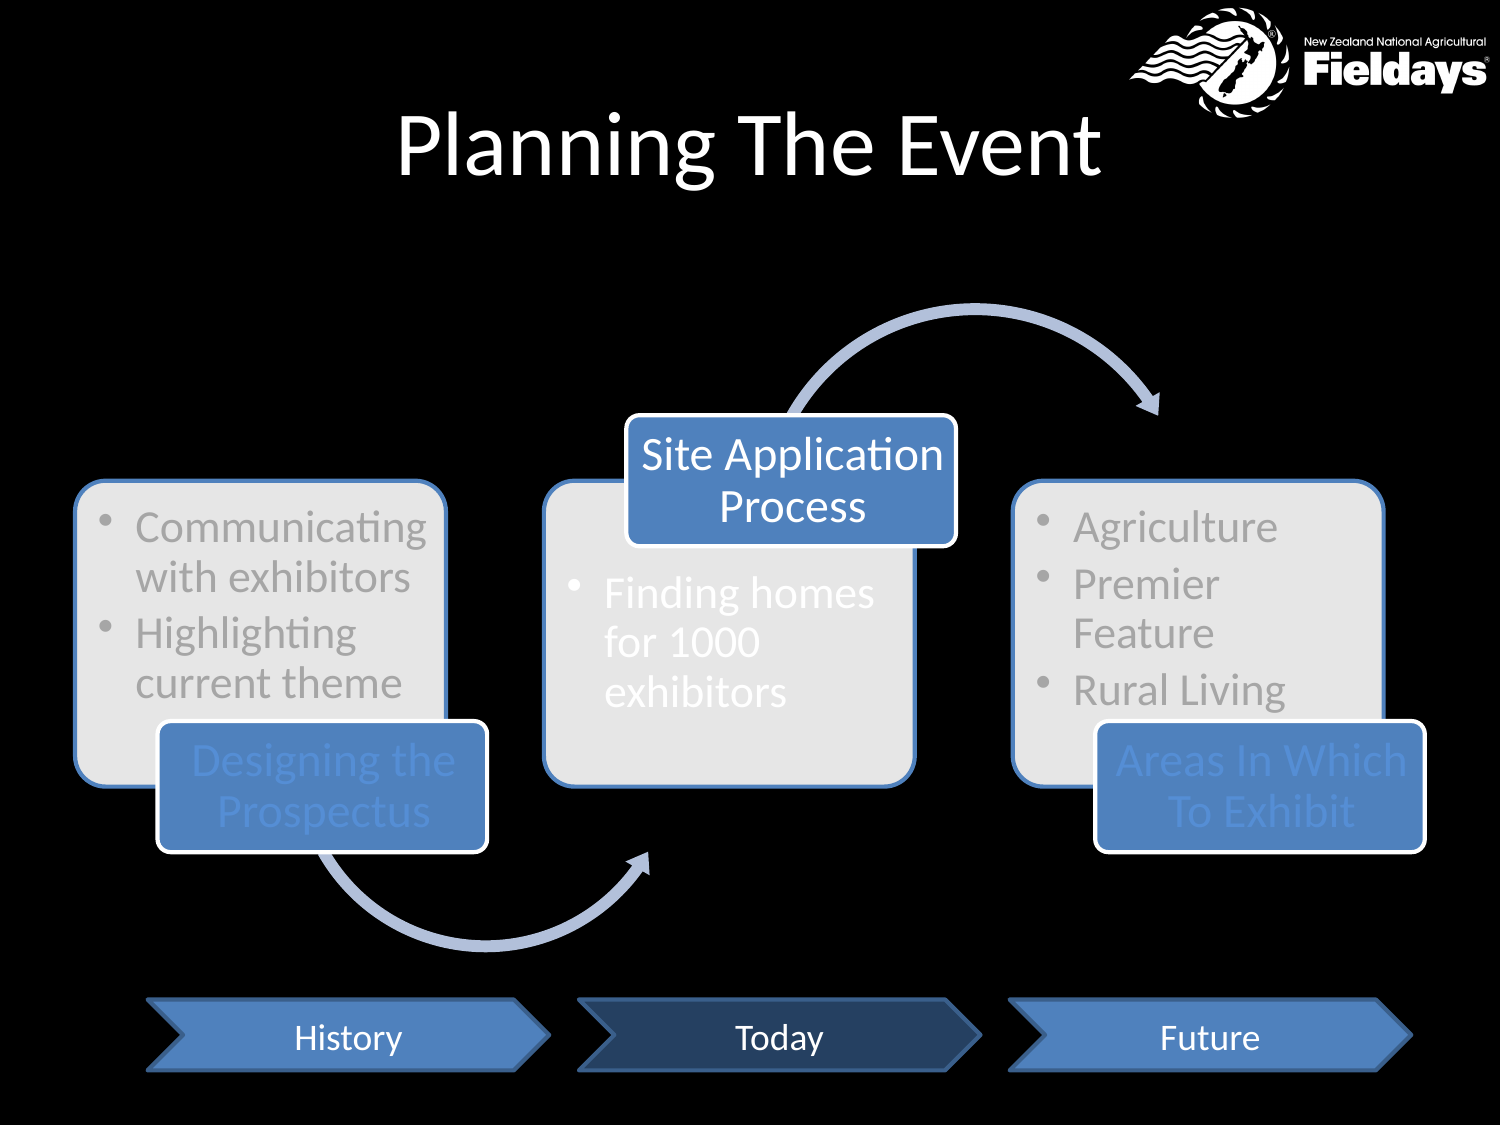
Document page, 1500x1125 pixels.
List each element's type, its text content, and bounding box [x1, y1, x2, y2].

text_box Future [1007, 1014, 1414, 1073]
picture [1119, 0, 1500, 126]
title Planning The Event [75, 45, 1425, 233]
text_box History [145, 1014, 552, 1073]
text_box Today [576, 1014, 983, 1073]
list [74, 262, 1426, 1006]
